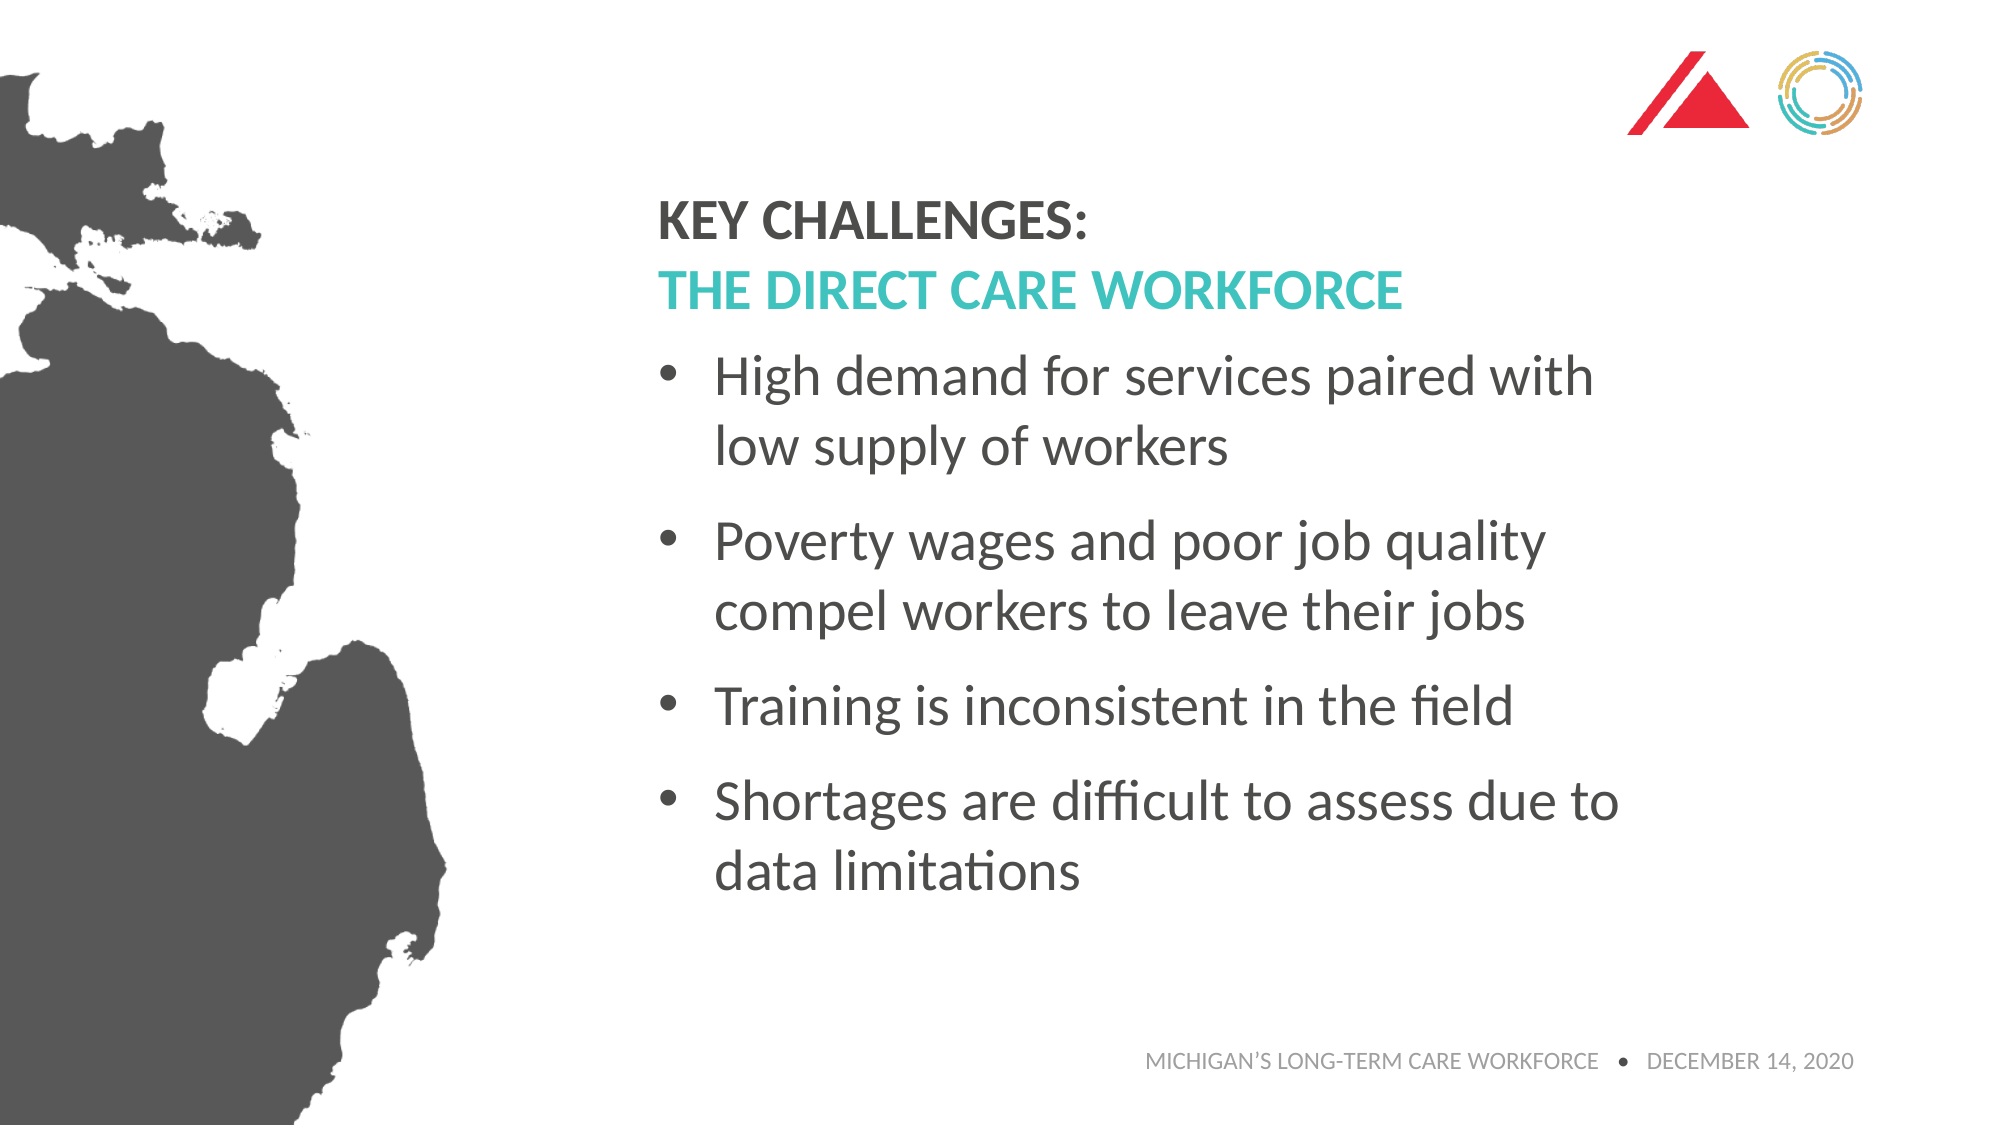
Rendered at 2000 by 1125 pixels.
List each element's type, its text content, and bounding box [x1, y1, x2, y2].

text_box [1619, 41, 1870, 145]
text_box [643, 173, 1702, 951]
picture [0, 0, 471, 1125]
text_box MICHIGAN’S LONG-TERM CARE WORKFORCE • DECEMBER 14, 2020 [618, 1037, 1870, 1083]
